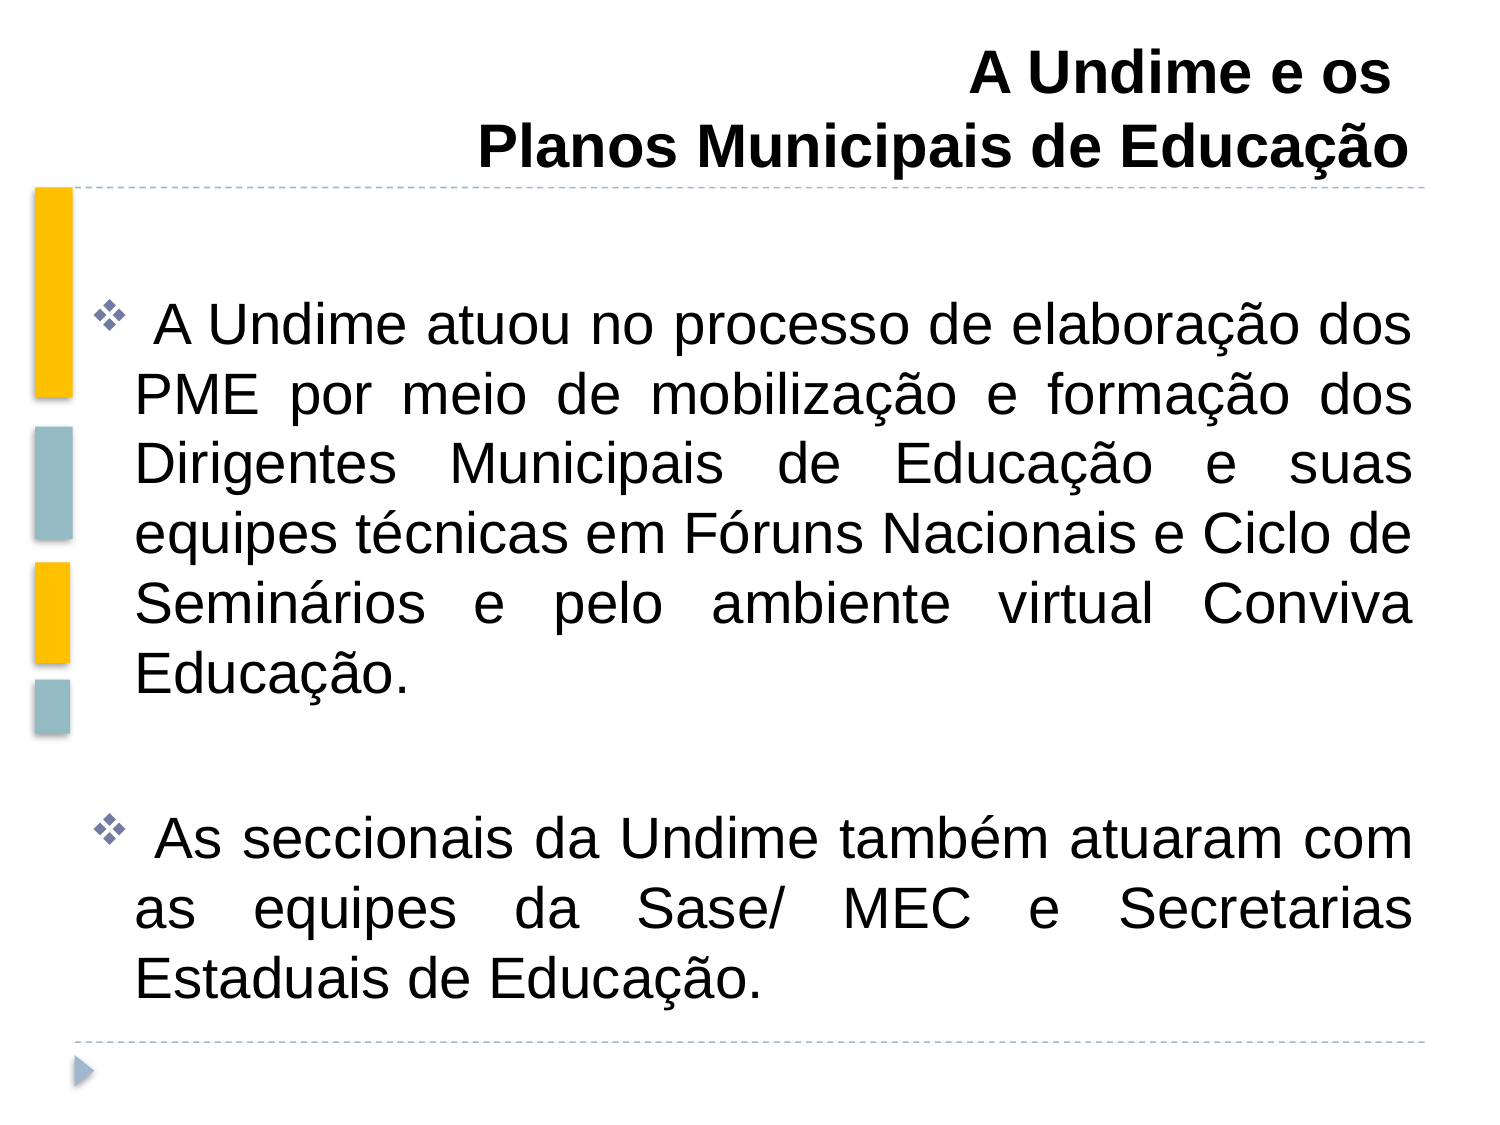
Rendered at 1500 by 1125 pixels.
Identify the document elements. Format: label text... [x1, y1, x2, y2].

list A Undime atuou no processo de elaboração dos PME por meio de mobilização e formação dos Dirigentes Municipais de Educação e suas equipes técnicas em Fóruns Nacionais e Ciclo de Seminários e pelo ambiente virtual Conviva Educação. As seccionais da Undime também atuaram com as equipes da Sase/ MEC e Secretarias Estaduais de Educação. [75, 196, 1430, 1043]
title A Undime e os Planos Municipais de Educação [75, 24, 1425, 188]
